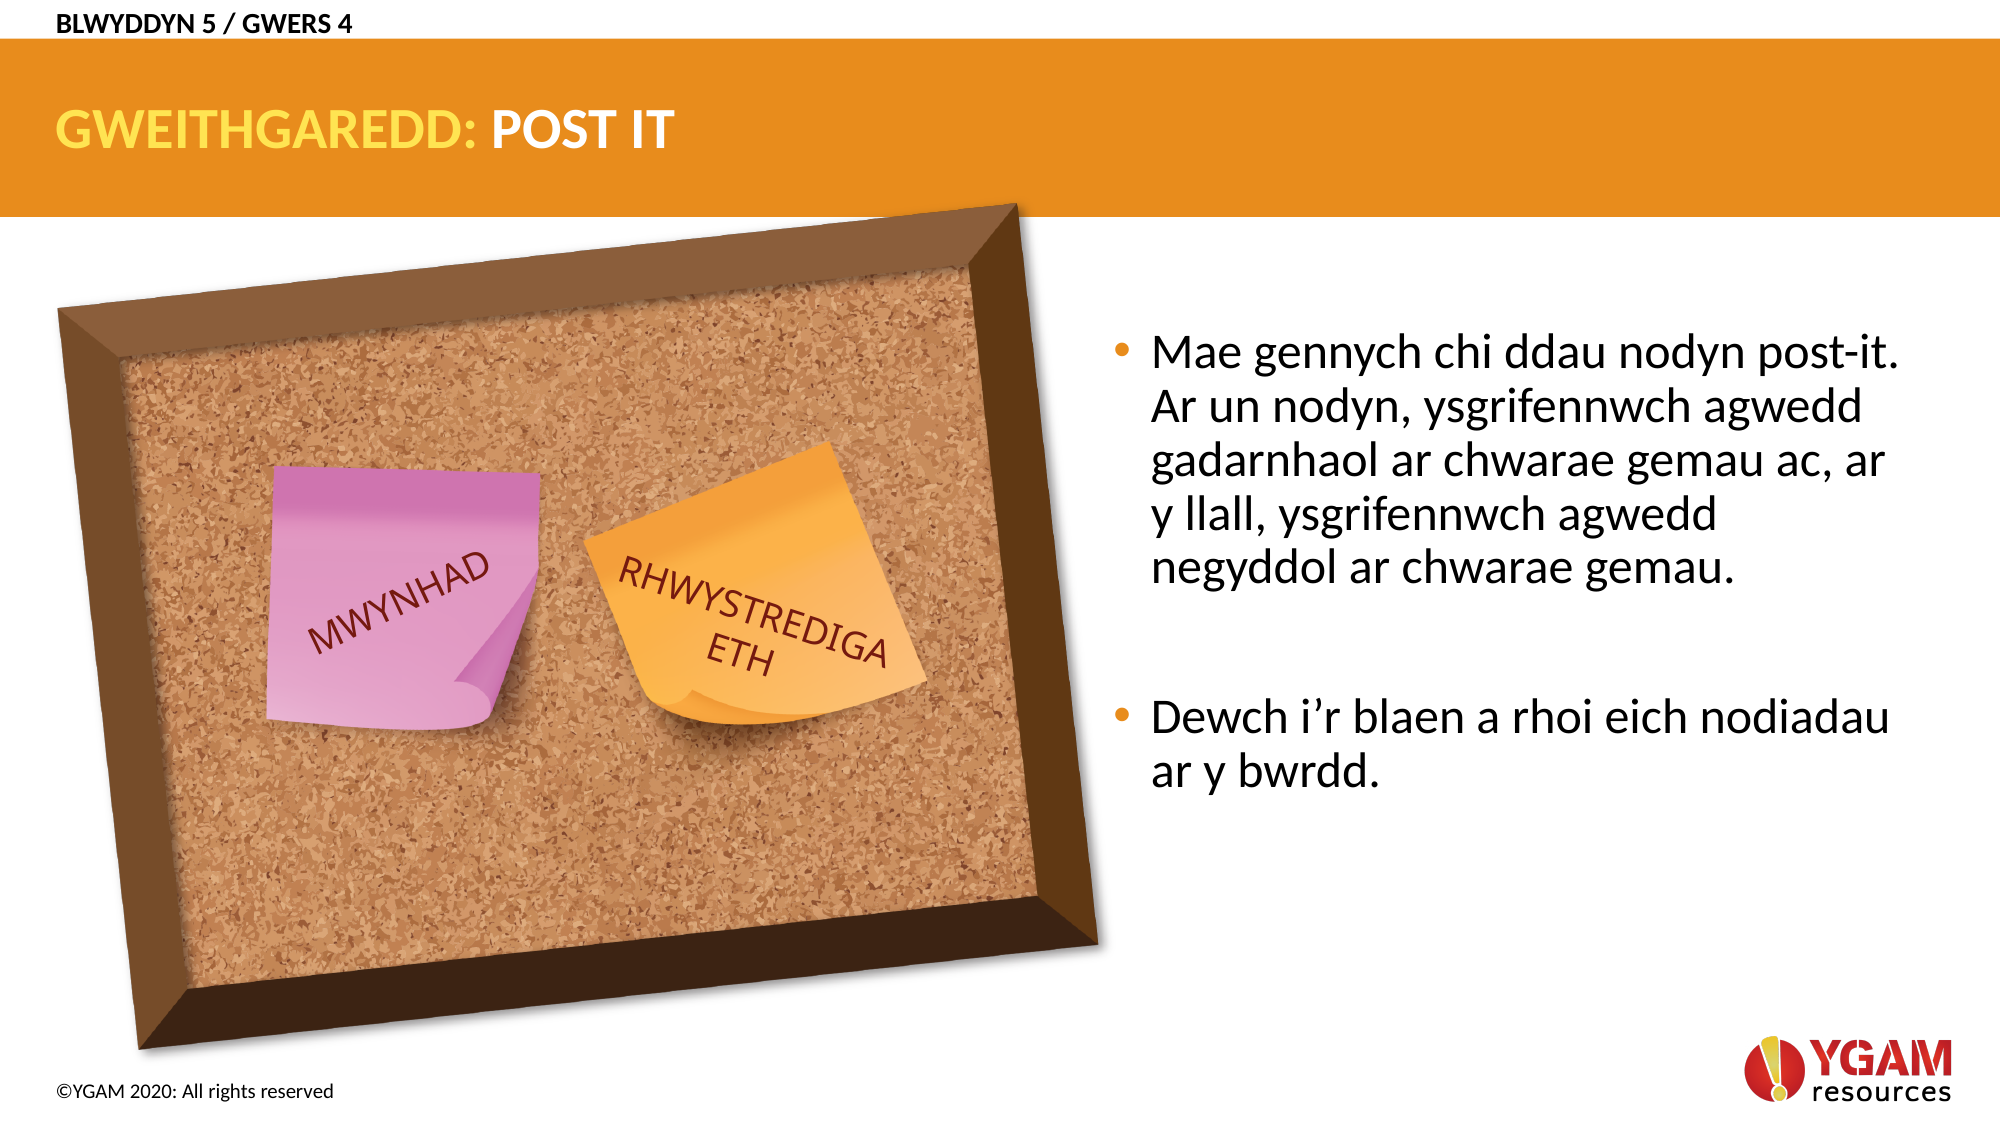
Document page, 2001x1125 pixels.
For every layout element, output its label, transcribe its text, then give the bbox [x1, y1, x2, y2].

list BLWYDDYN 5 / GWERS 4 [40, 0, 920, 57]
list Mae gennych chi ddau nodyn post-it. Ar un nodyn, ysgrifennwch agwedd gadarnhaol ar chwarae gemau ac, ar y llall, ysgrifennwch agwedd negyddol ar chwarae gemau. Dewch i’r blaen a rhoi eich nodiadau ar y bwrdd. [1098, 317, 1917, 1085]
picture [1739, 1033, 1956, 1108]
title GWEITHGAREDD: POST IT [40, 40, 1956, 219]
picture [30, 179, 1121, 1074]
